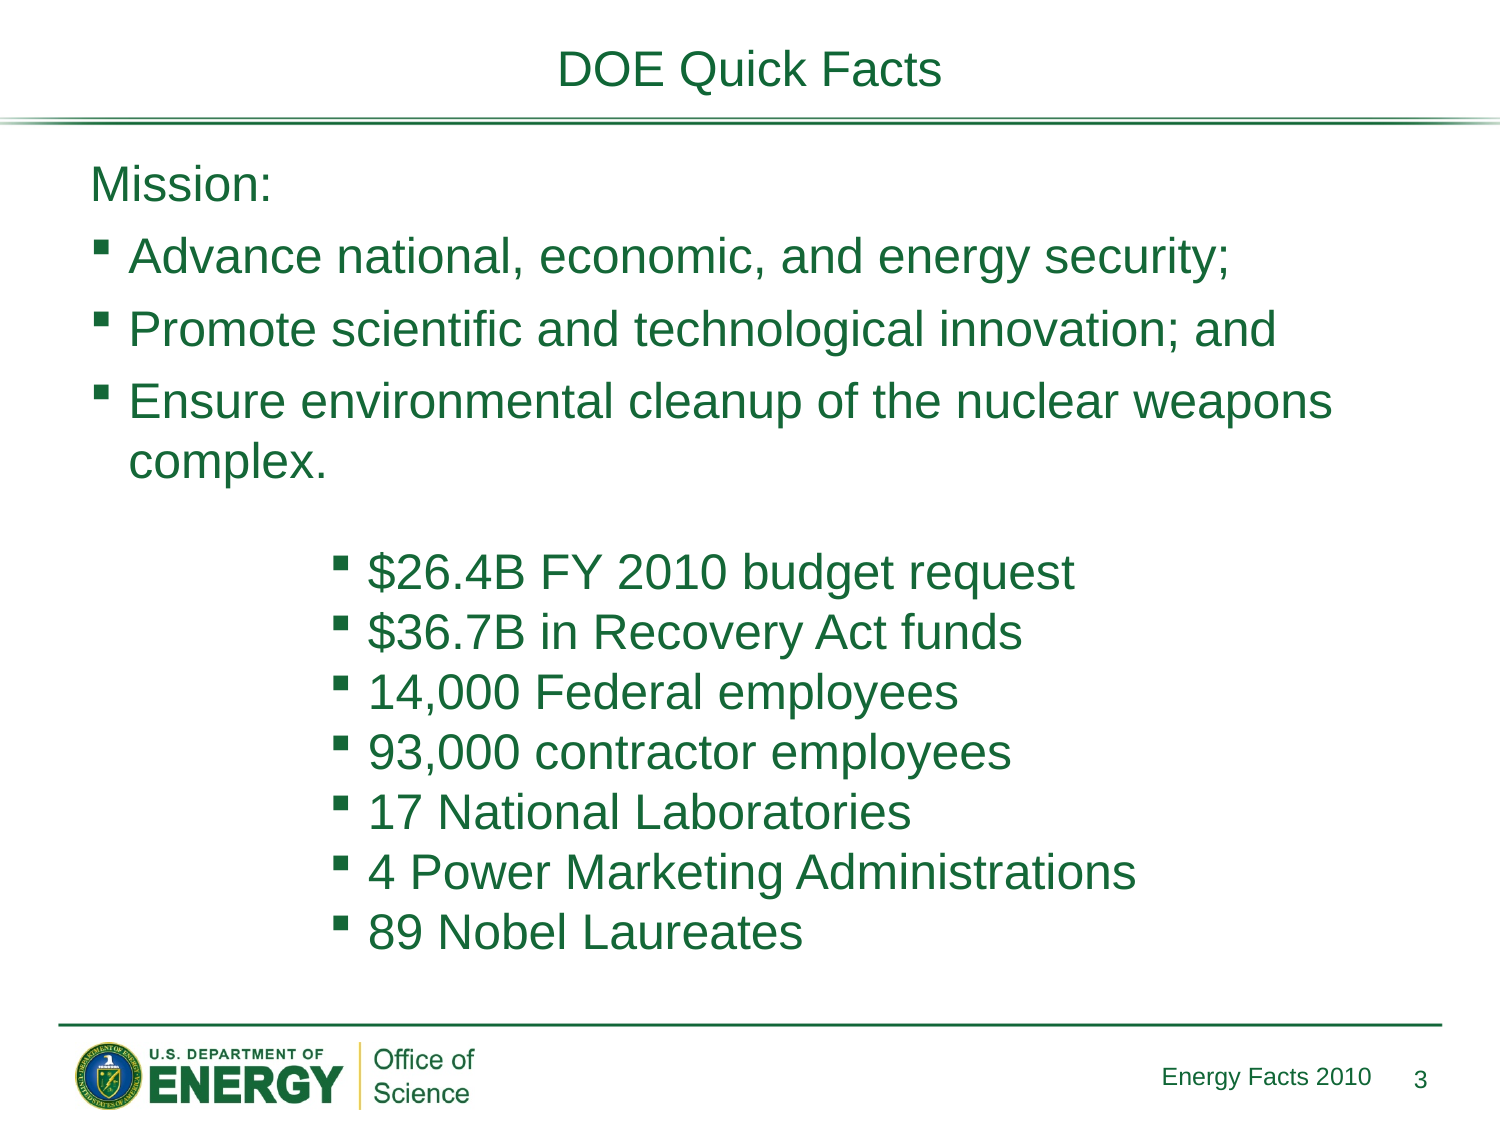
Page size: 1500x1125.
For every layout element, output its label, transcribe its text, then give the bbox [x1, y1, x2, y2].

picture [0, 161, 1500, 1125]
text_box Mission: Advance national, economic, and energy security; Promote scientific and technological innovation; and Ensure environmental cleanup of the nuclear weapons complex. [74, 143, 1425, 496]
text_box $26.4B FY 2010 budget request $36.7B in Recovery Act funds 14,000 Federal employees 93,000 contractor employees 17 National Laboratories 4 Power Marketing Administrations 89 Nobel Laureates [314, 531, 1186, 994]
title DOE Quick Facts [0, 0, 1500, 161]
footer Energy Facts 2010 [512, 1045, 1388, 1106]
slide_number 3 [1380, 1048, 1443, 1109]
